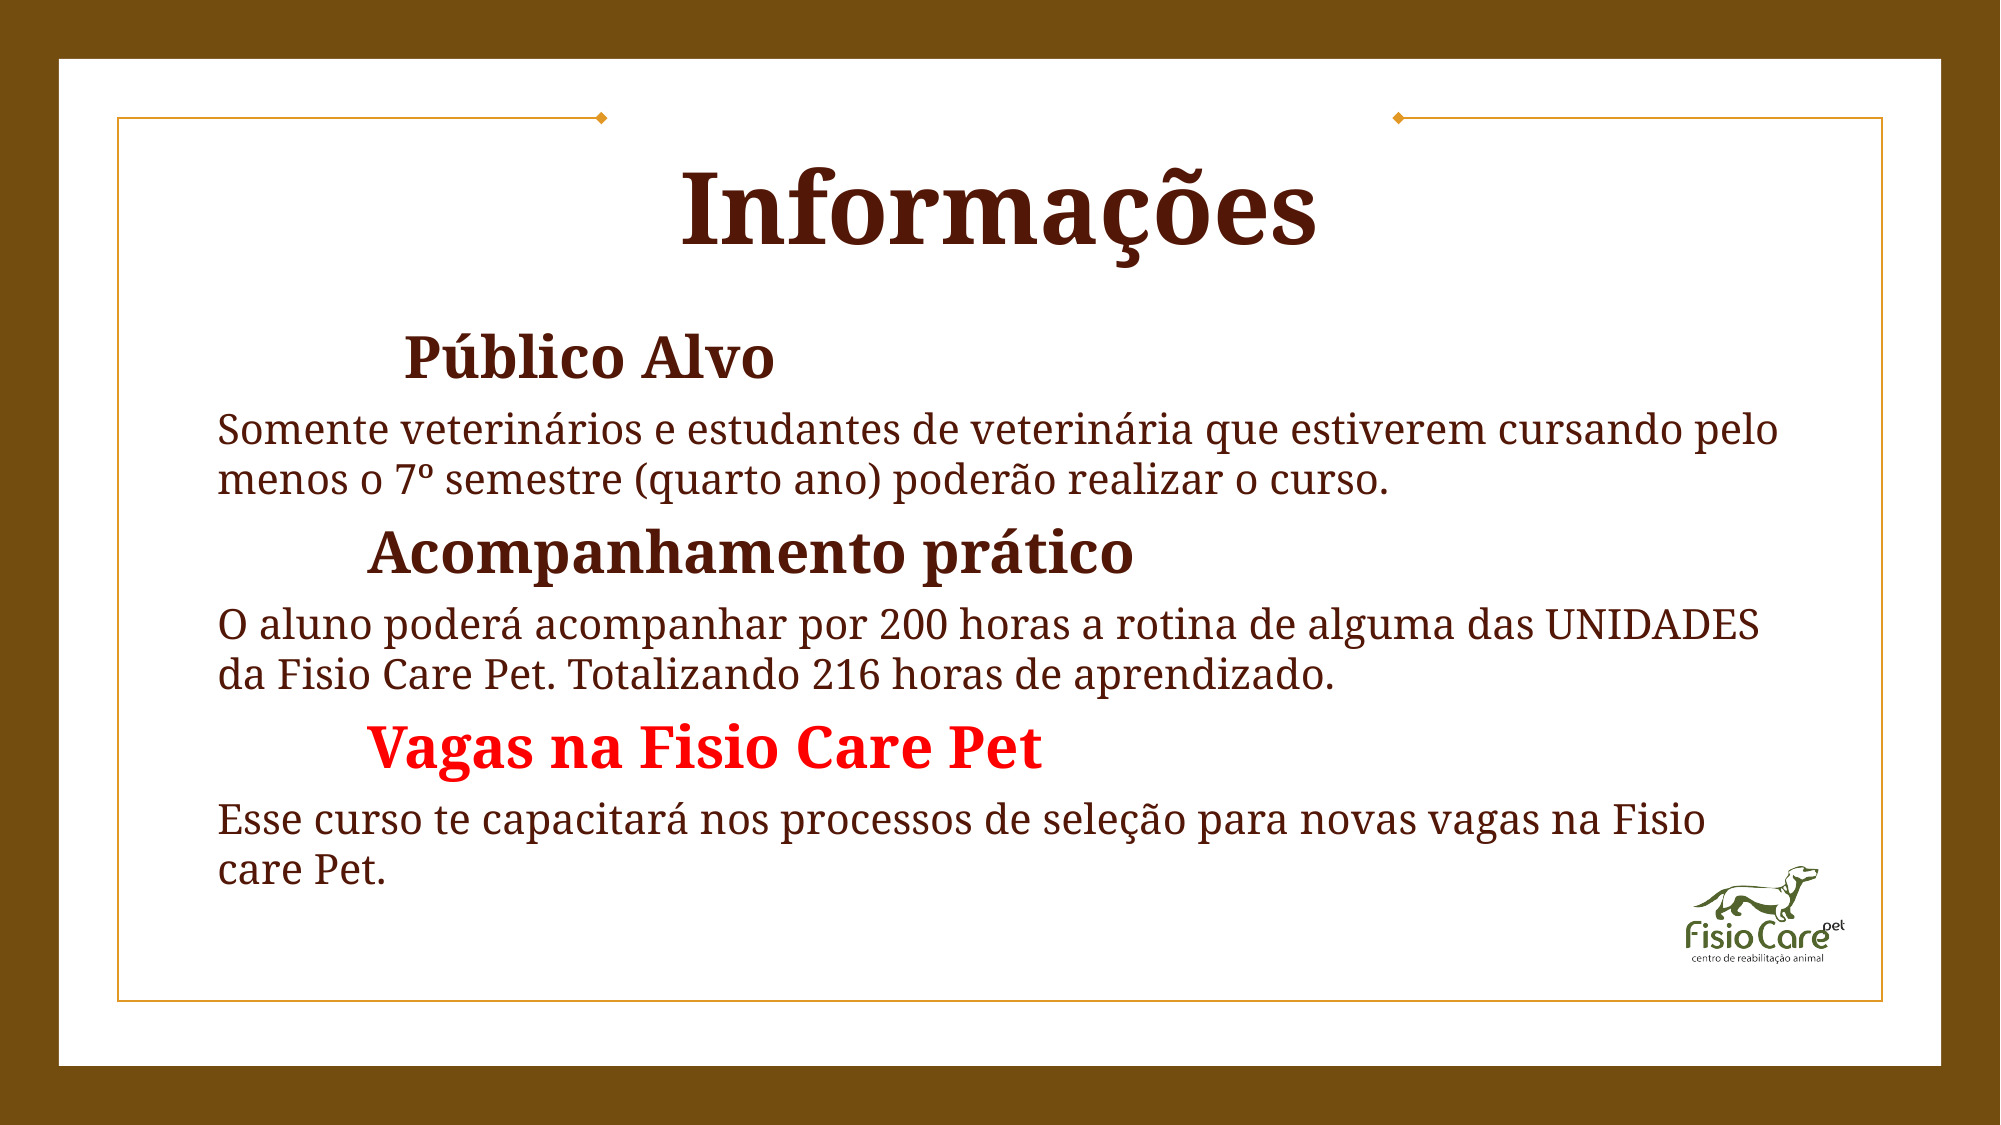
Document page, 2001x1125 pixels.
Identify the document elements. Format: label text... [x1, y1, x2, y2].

text_box Público Alvo Somente veterinários e estudantes de veterinária que estiverem cursando pelo menos o 7º semestre (quarto ano) poderão realizar o curso. Acompanhamento prático O aluno poderá acompanhar por 200 horas a rotina de alguma das UNIDADES da Fisio Care Pet. Totalizando 216 horas de aprendizado. Vagas na Fisio Care Pet Esse curso te capacitará nos processos de seleção para novas vagas na Fisio care Pet. [202, 312, 1798, 963]
title Informações [137, 146, 1863, 278]
picture [1601, 749, 1929, 1077]
